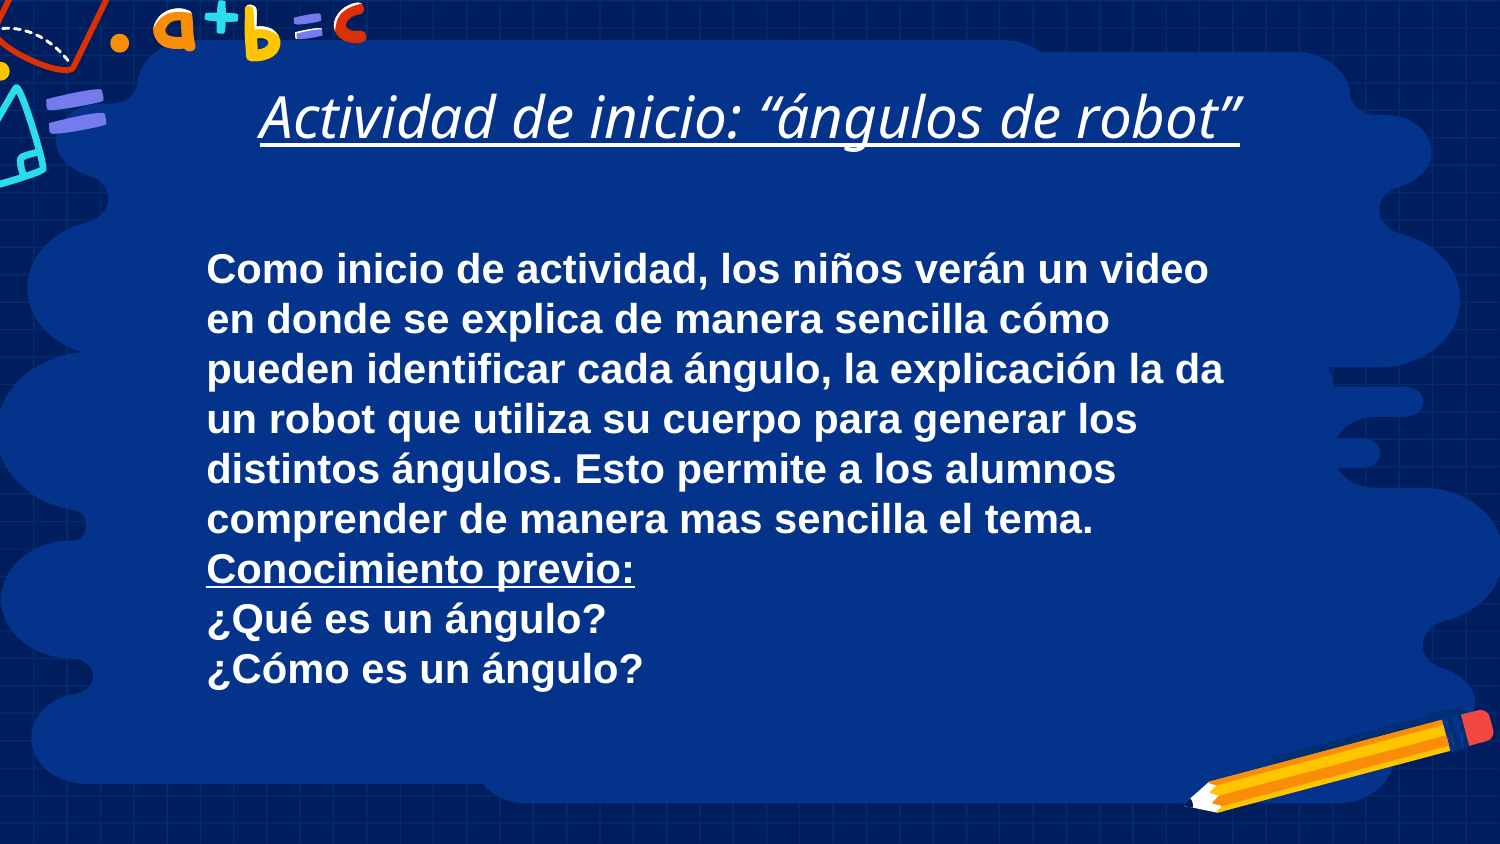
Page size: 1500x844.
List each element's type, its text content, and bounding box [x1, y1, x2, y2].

title Actividad de inicio: “ángulos de robot” [116, 88, 1383, 142]
text_box Como inicio de actividad, los niños verán un video en donde se explica de manera sencilla cómo pueden identificar cada ángulo, la explicación la da un robot que utiliza su cuerpo para generar los distintos ángulos. Esto permite a los alumnos comprender de manera mas sencilla el tema. Conocimiento previo: ¿Qué es un ángulo? ¿Cómo es un ángulo? [191, 234, 1283, 735]
